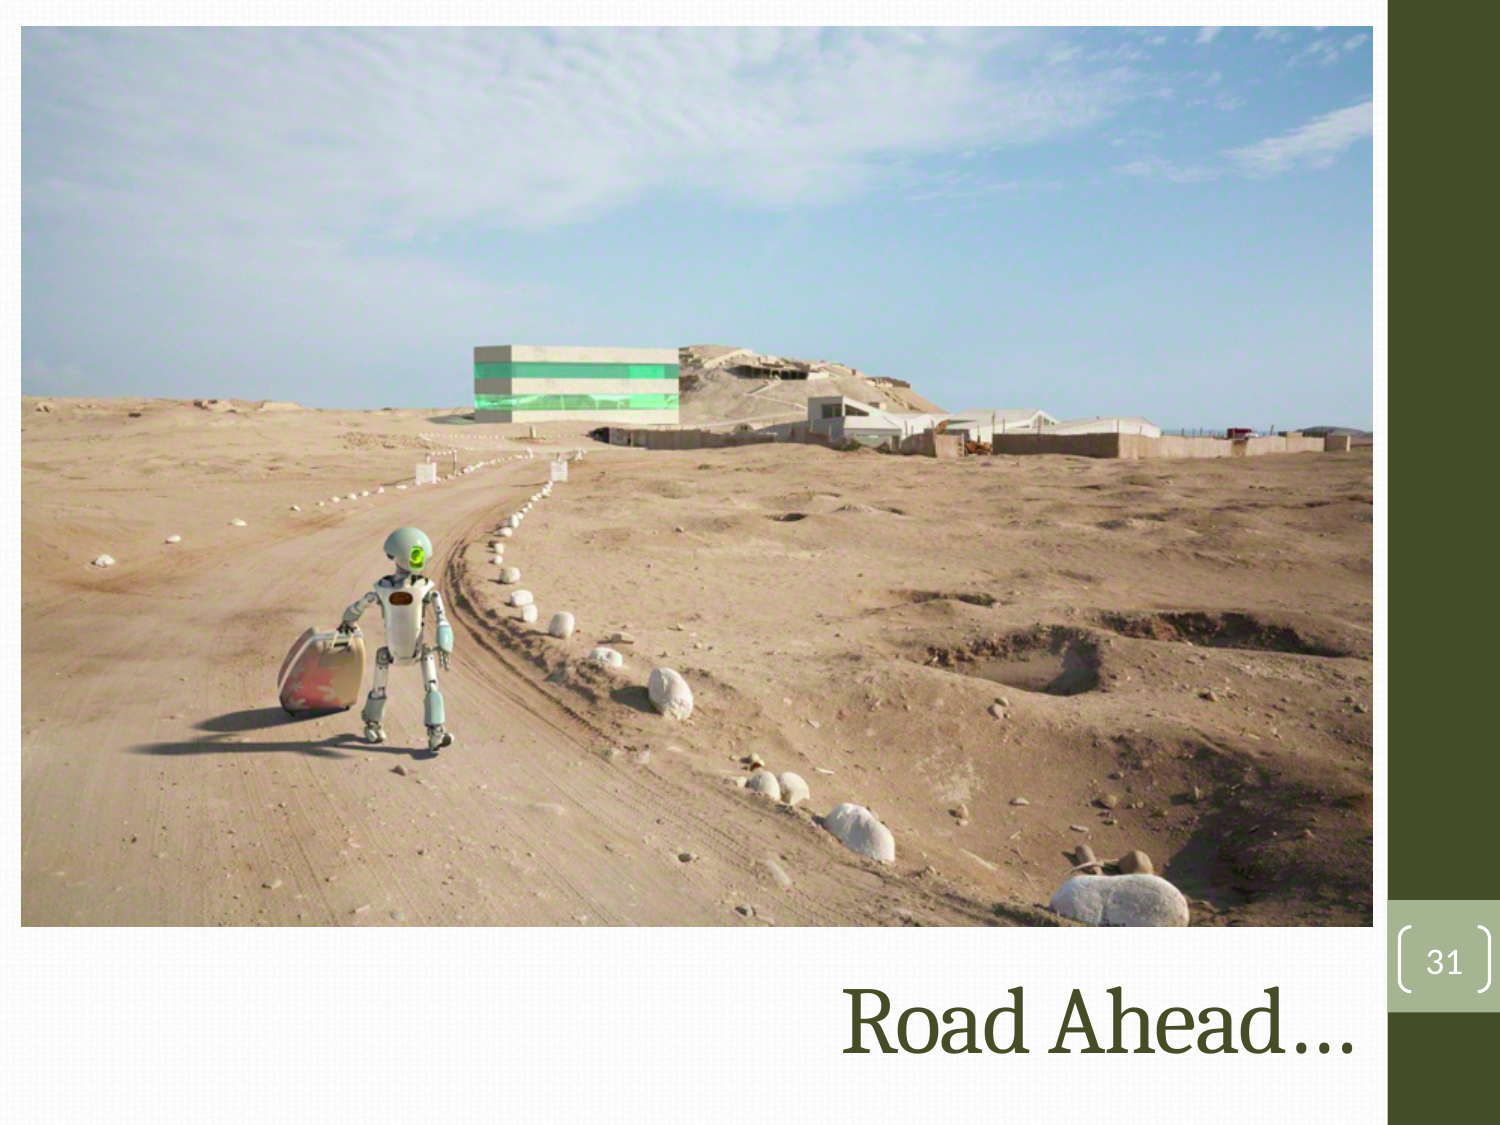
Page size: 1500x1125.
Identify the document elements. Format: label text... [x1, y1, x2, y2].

slide_number 30 [1397, 925, 1492, 994]
text_box Road Ahead… [122, 950, 1373, 1081]
picture [21, 25, 1374, 928]
